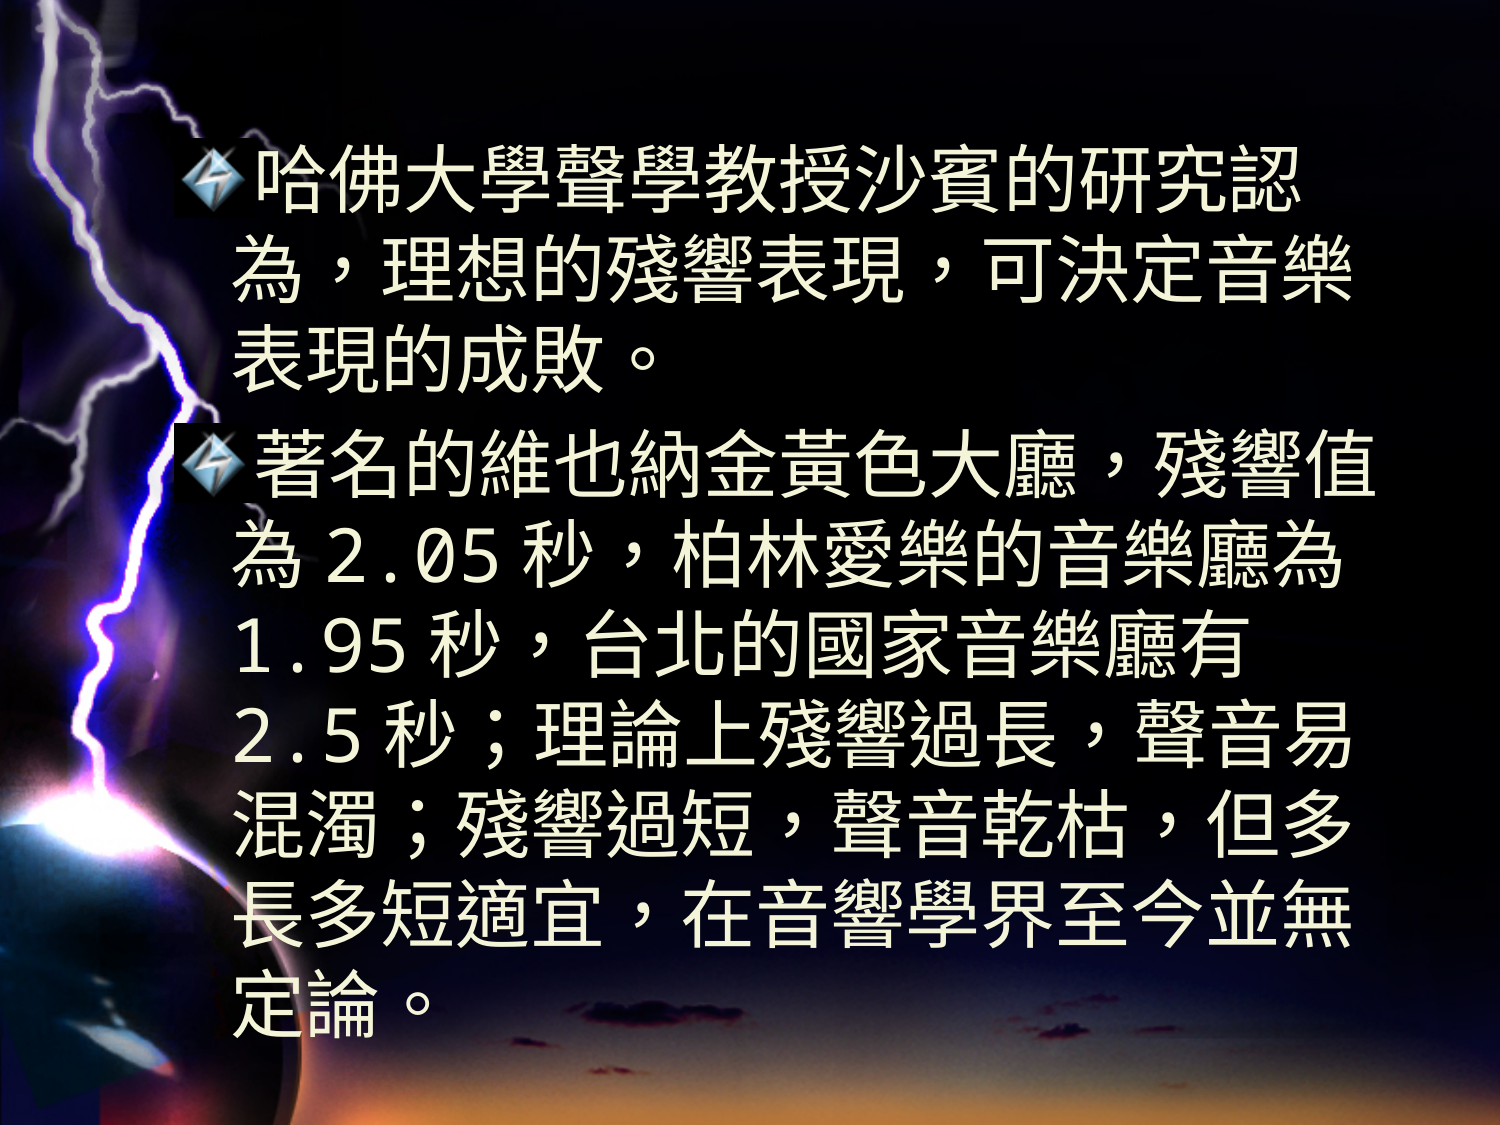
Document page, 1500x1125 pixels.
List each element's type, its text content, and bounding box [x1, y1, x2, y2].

list 哈佛大學聲學教授沙賓的研究認為，理想的殘響表現，可決定音樂表現的成敗。 著名的維也納金黃色大廳，殘響值為2.05秒，柏林愛樂的音樂廳為1.95秒，台北的國家音樂廳有2.5秒；理論上殘響過長，聲音易混濁；殘響過短，聲音乾枯，但多長多短適宜，在音響學界至今並無定論。 [159, 125, 1402, 988]
picture [0, 0, 1500, 1125]
